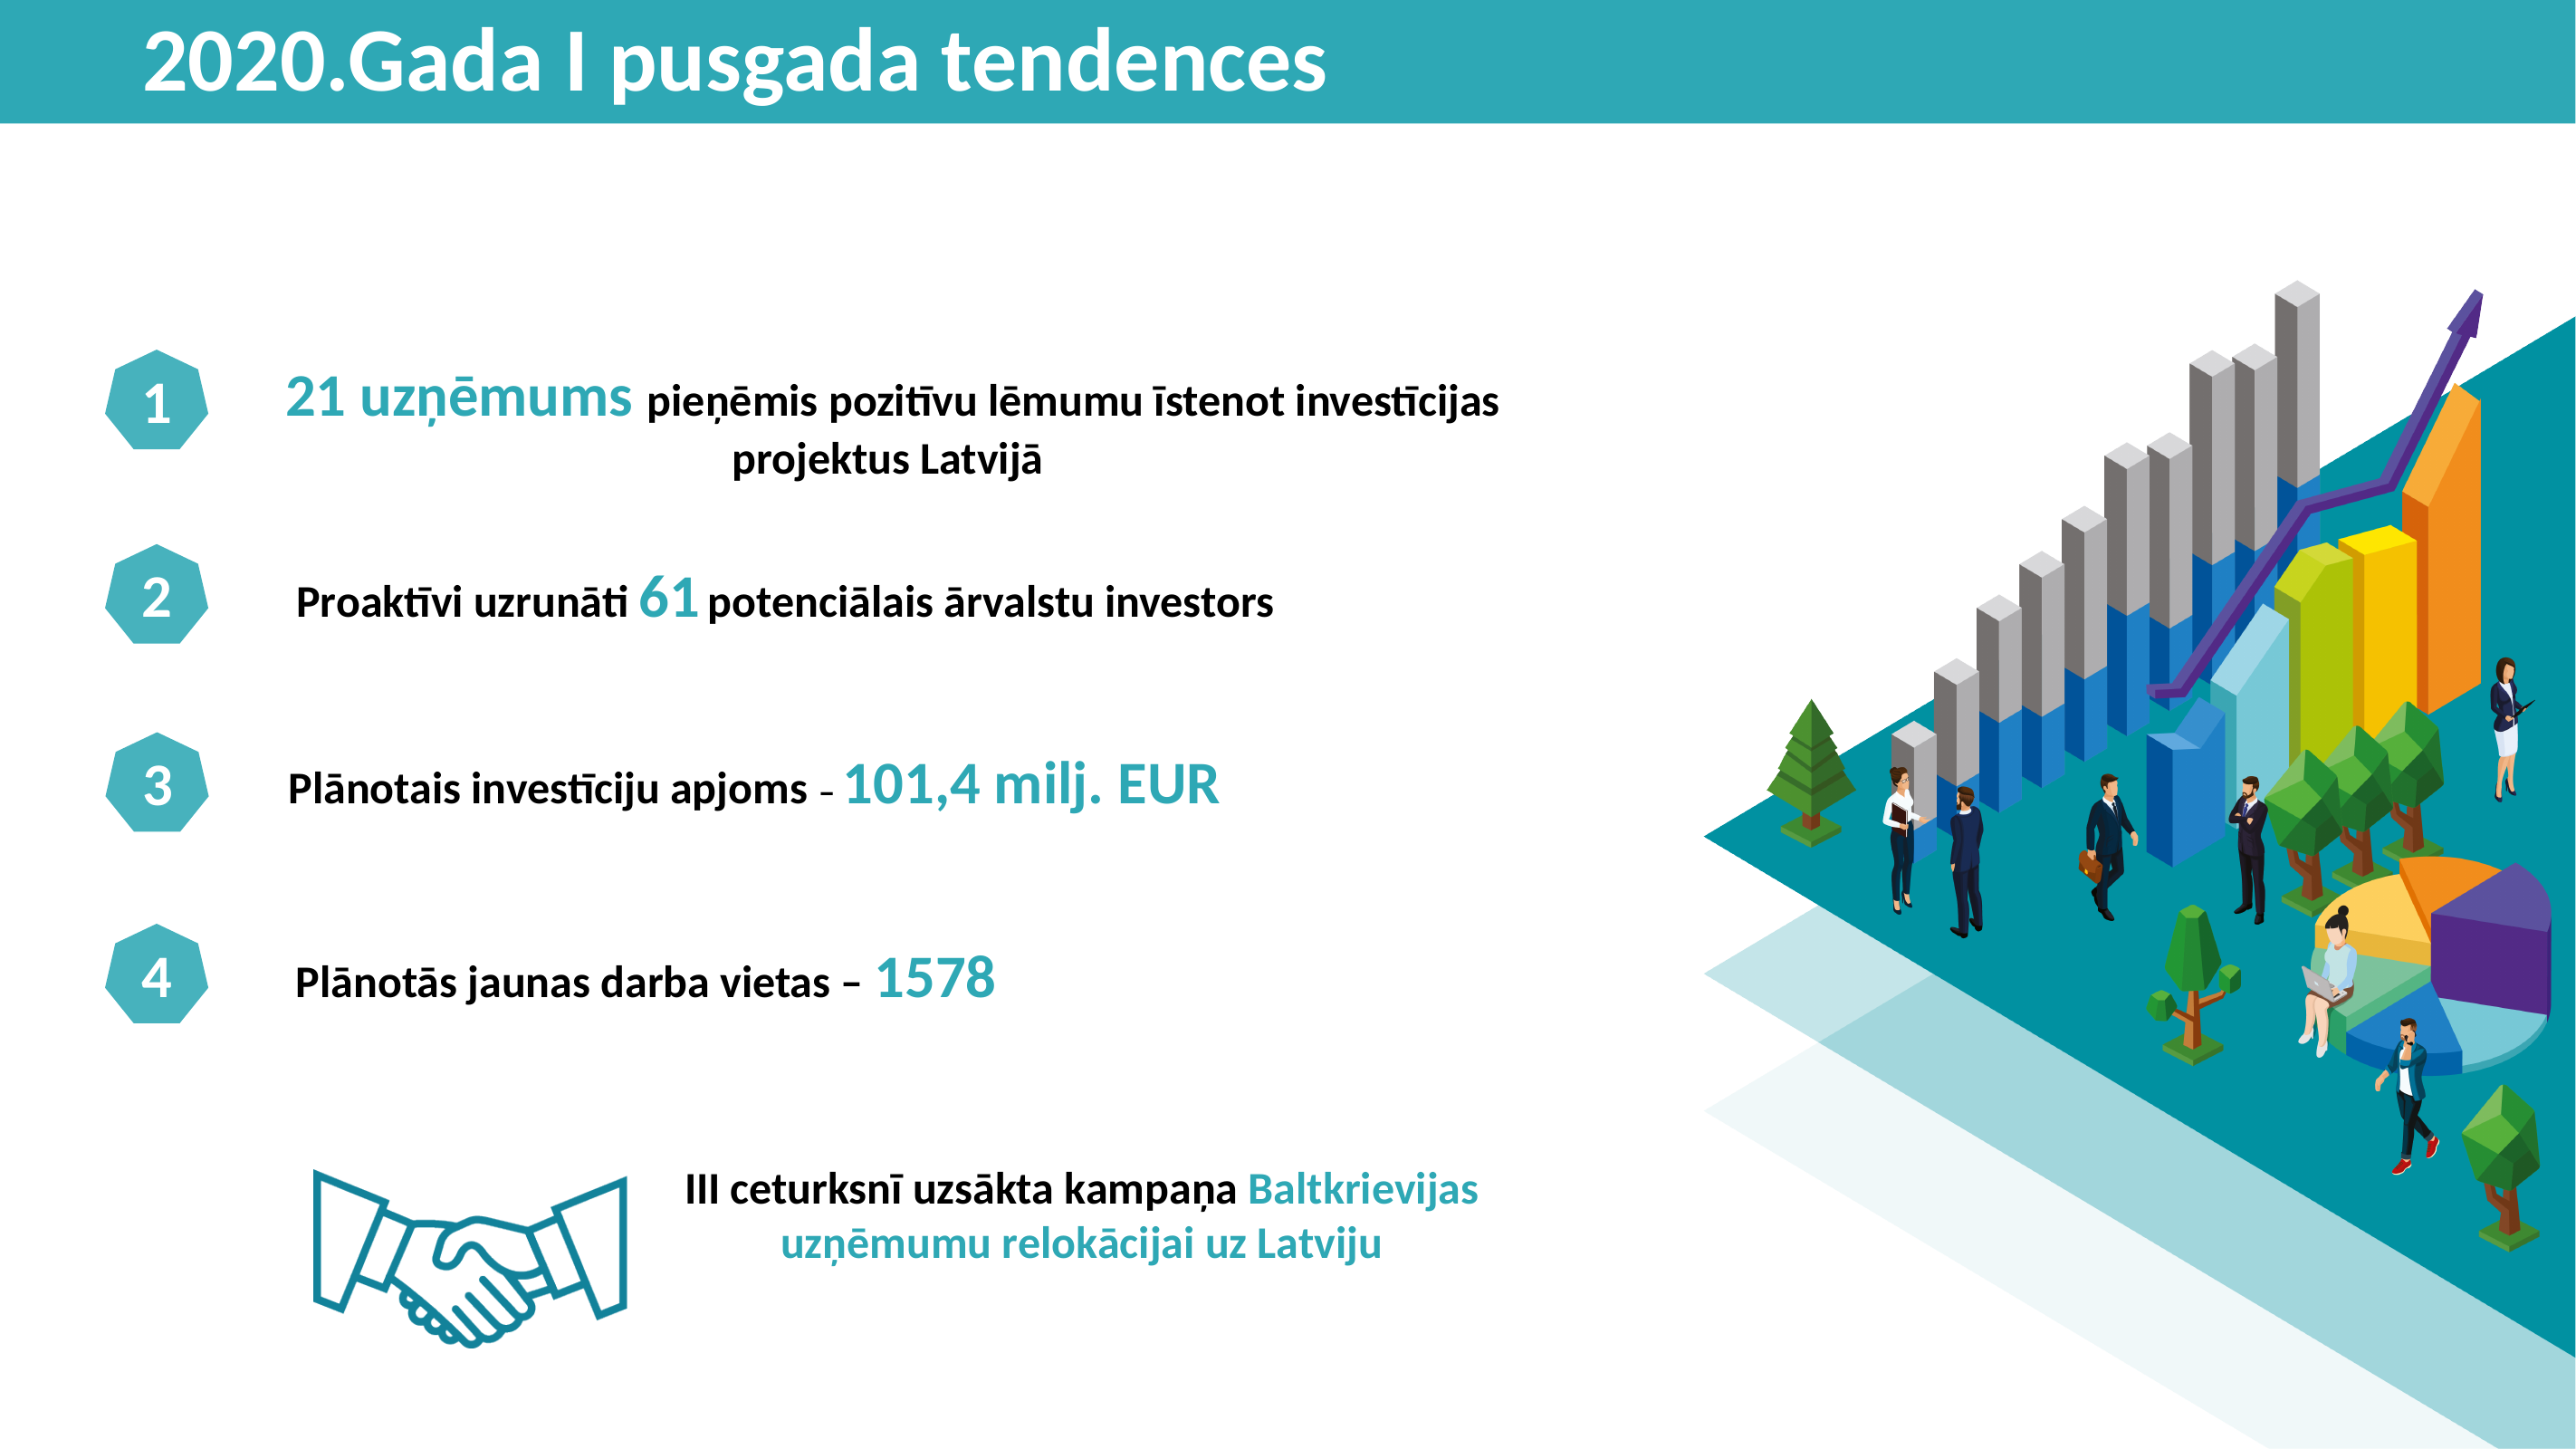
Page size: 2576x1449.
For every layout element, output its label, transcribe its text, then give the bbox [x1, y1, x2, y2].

text_box [2351, 0, 2576, 124]
text_box 1 [129, 356, 197, 442]
text_box 2 [129, 550, 197, 637]
picture [313, 1169, 627, 1348]
text_box [140, 348, 173, 356]
text_box Plānotās jaunas darba vietas – 1578 [282, 929, 1010, 1016]
text_box [103, 361, 187, 451]
text_box [197, 750, 210, 812]
text_box Proaktīvi uzrunāti 61 potenciālais ārvalstu investors [220, 549, 1351, 636]
text_box [197, 368, 210, 429]
text_box [197, 562, 210, 624]
text_box 3 [129, 738, 197, 825]
text_box [197, 942, 210, 1003]
text_box [104, 744, 187, 833]
text_box [103, 556, 187, 645]
text_box 21 uzņēmums pieņēmis pozitīvu lēmumu īstenot investīcijas projektus Latvijā [249, 350, 1537, 490]
text_box [142, 542, 171, 550]
text_box Plānotais investīciju apjoms – 101,4 milj. EUR [170, 736, 1378, 823]
title 2020.Gada I pusgada tendences [129, 0, 2351, 202]
text_box [0, 0, 129, 124]
text_box III ceturksnī uzsākta kampaņa Baltkrievijas uzņēmumu relokācijai uz Latviju [627, 1152, 1537, 1274]
text_box [142, 731, 172, 738]
text_box [1703, 280, 2576, 1449]
text_box [142, 922, 171, 929]
text_box 4 [129, 929, 197, 1016]
text_box [103, 936, 187, 1024]
